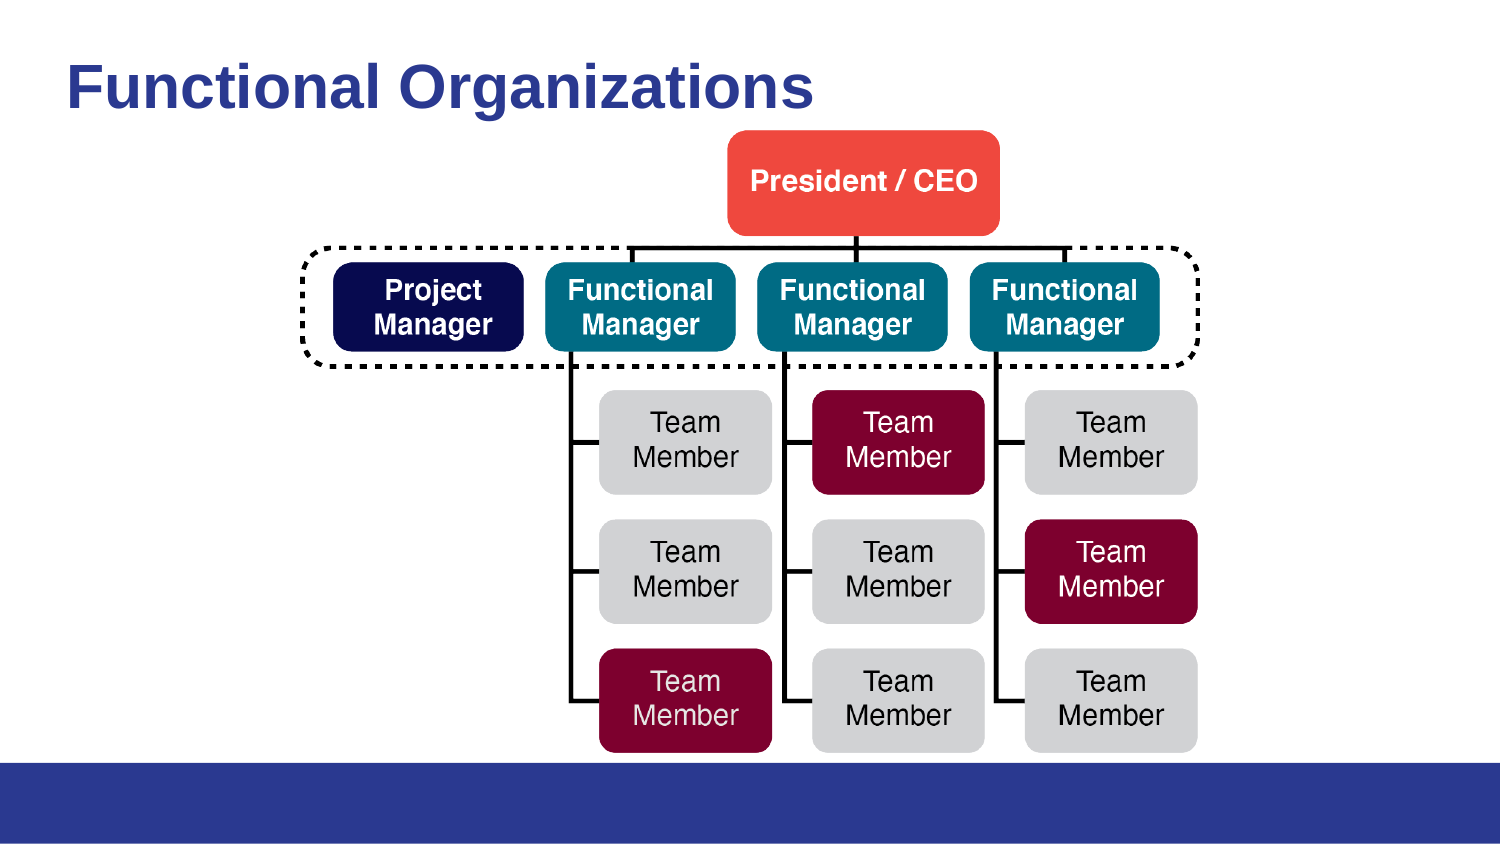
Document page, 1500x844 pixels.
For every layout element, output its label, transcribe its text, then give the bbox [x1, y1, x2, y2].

picture [300, 130, 1200, 754]
title Functional Organizations [51, 31, 1449, 131]
